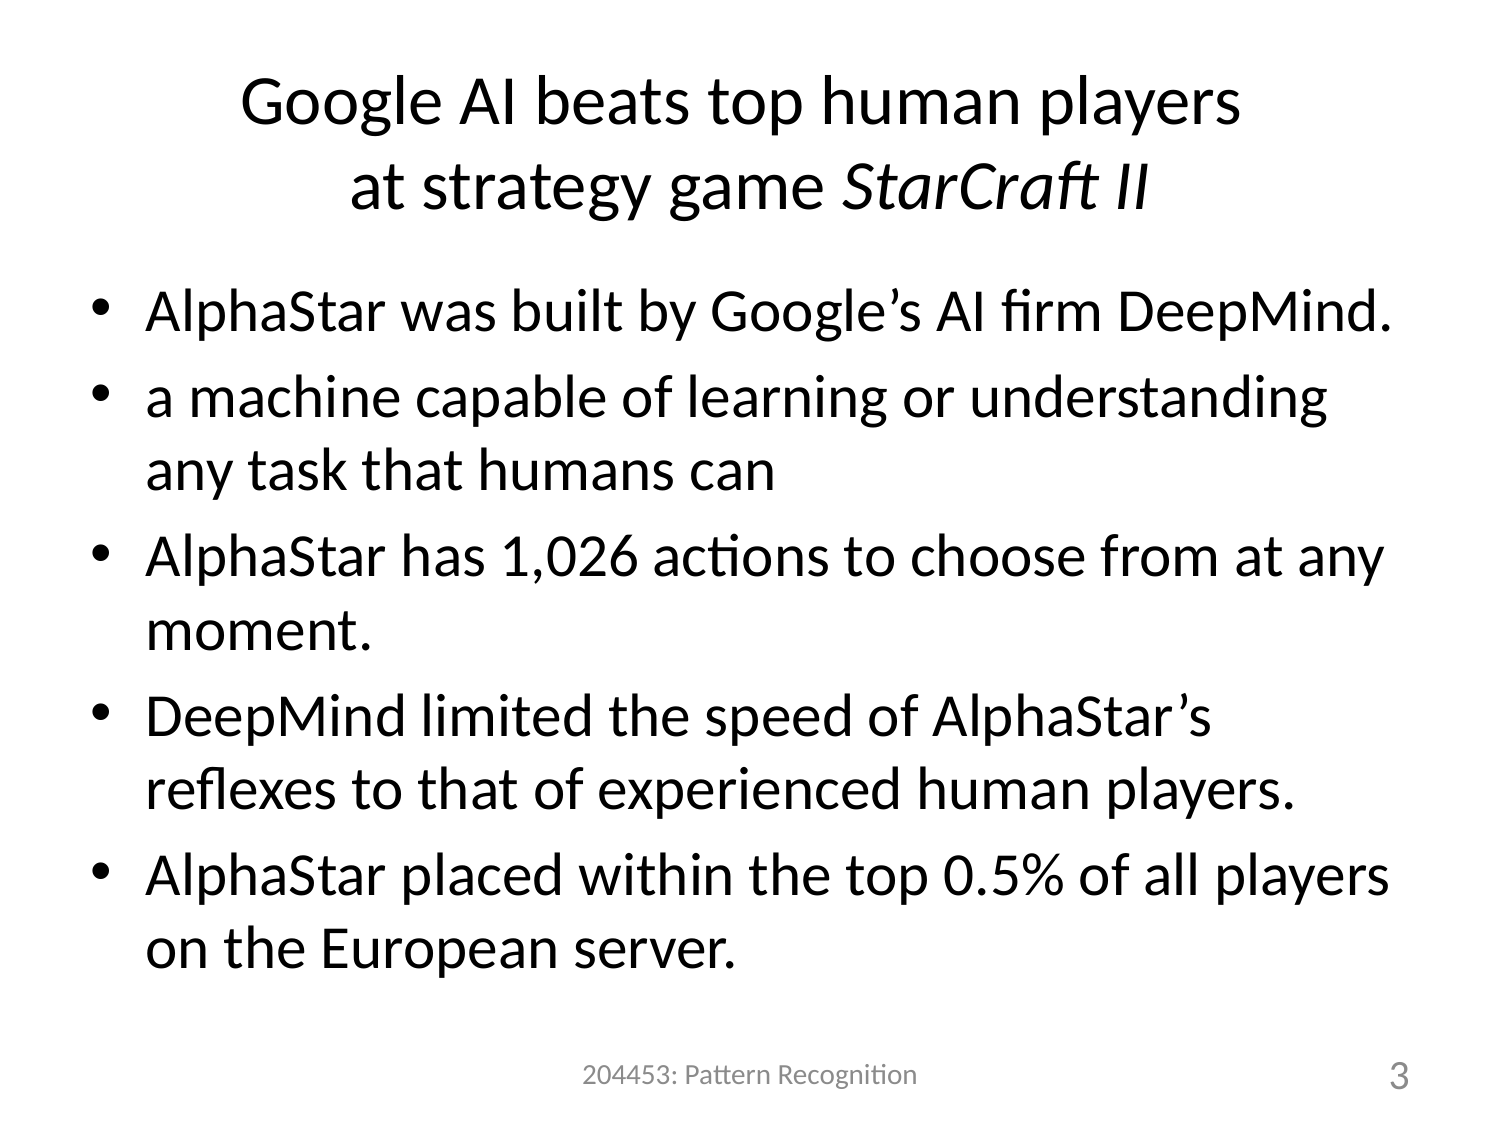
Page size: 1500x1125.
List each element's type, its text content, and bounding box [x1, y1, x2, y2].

slide_number 3 [1074, 1042, 1425, 1103]
title Google AI beats top human players at strategy game StarCraft II [75, 45, 1425, 233]
footer 204453: Pattern Recognition [76, 1042, 1074, 1103]
list AlphaStar was built by Google’s AI firm DeepMind. a machine capable of learning or understanding any task that humans can AlphaStar has 1,026 actions to choose from at any moment. DeepMind limited the speed of AlphaStar’s reflexes to that of experienced human players. AlphaStar placed within the top 0.5% of all players on the European server. [75, 262, 1425, 1005]
